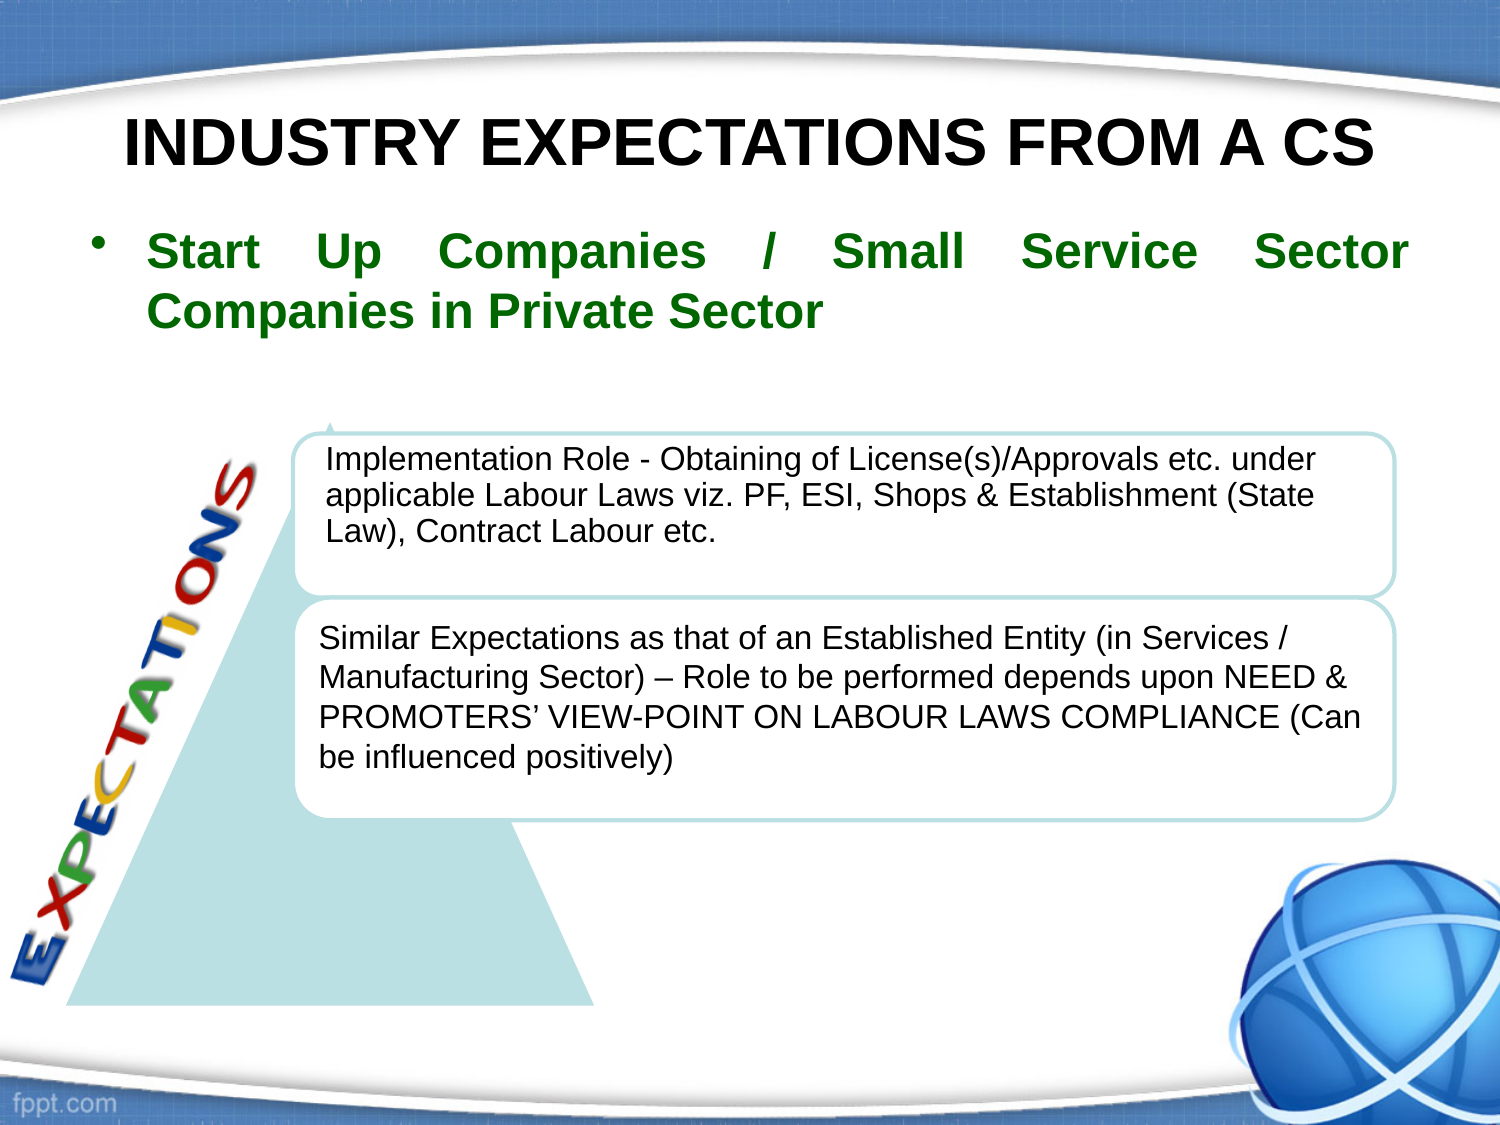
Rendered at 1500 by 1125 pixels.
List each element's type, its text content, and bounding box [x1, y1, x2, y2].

picture [0, 0, 1500, 1125]
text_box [292, 433, 1395, 596]
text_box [62, 416, 598, 693]
list Start Up Companies / Small Service Sector Companies in Private Sector [74, 210, 1426, 1006]
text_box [62, 755, 598, 1008]
title INDUSTRY EXPECTATIONS FROM A CS [74, 44, 1426, 210]
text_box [292, 597, 1395, 821]
